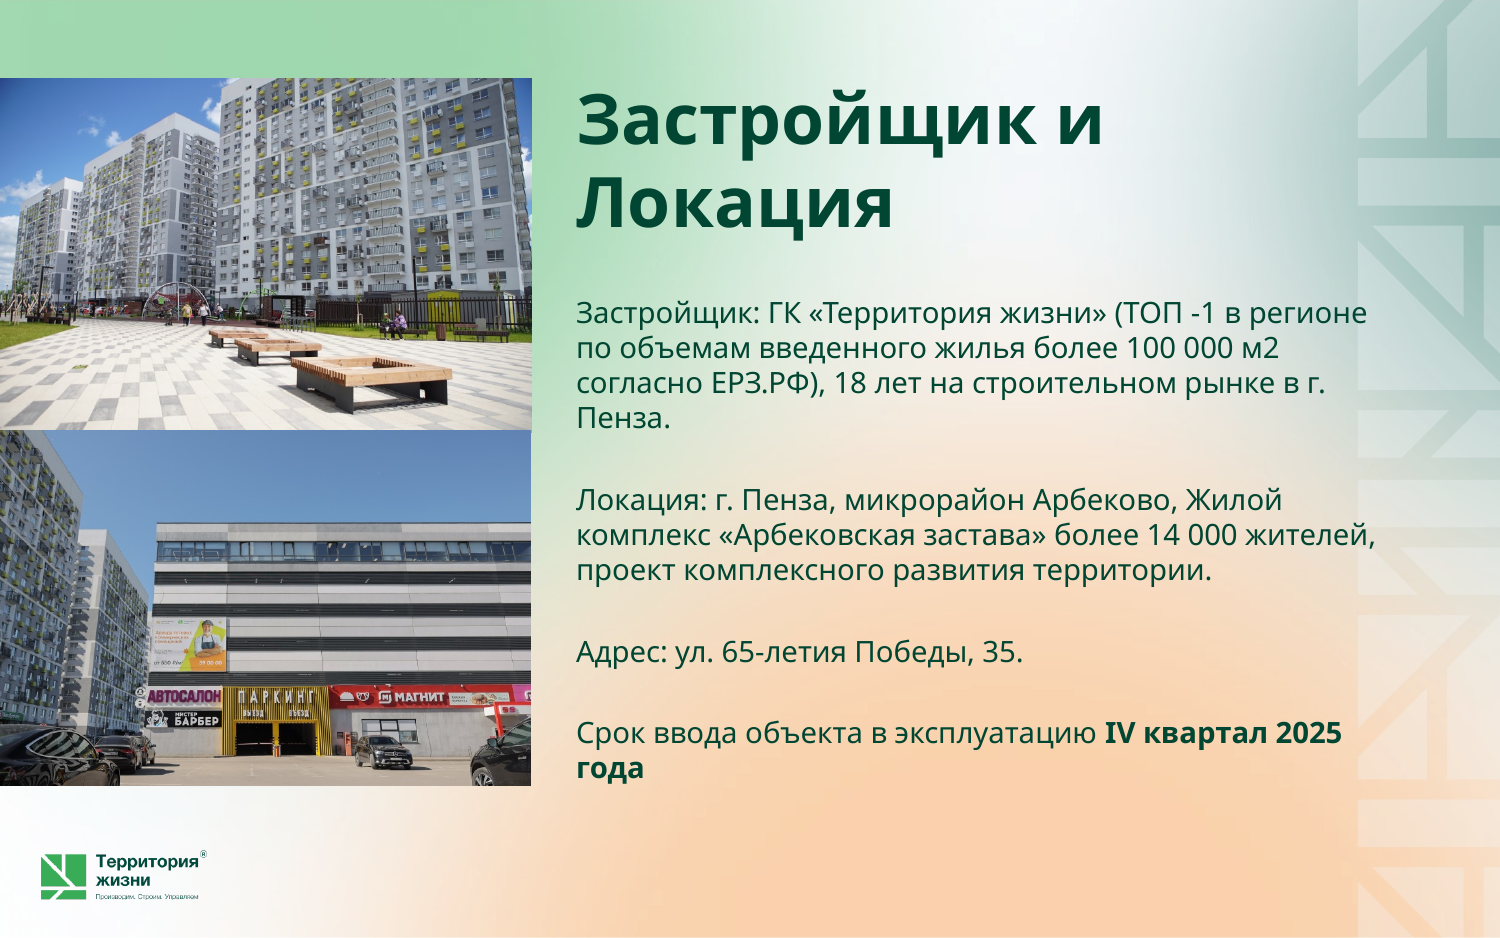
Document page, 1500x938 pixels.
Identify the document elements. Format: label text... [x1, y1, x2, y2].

picture [0, 78, 532, 786]
picture [40, 850, 207, 901]
list Застройщик и Локация Застройщик: ГК «Территория жизни» (ТОП -1 в регионе по объемам введенного жилья более 100 000 м2 согласно ЕРЗ.РФ), 18 лет на строительном рынке в г. Пенза. Локация: г. Пенза, микрорайон Арбеково, Жилой комплекс «Арбековская застава» более 14 000 жителей, проект комплексного развития территории. Адрес: ул. 65-летия Победы, 35. Срок ввода объекта в эксплуатацию IV квартал 2025 года [561, 67, 1424, 795]
